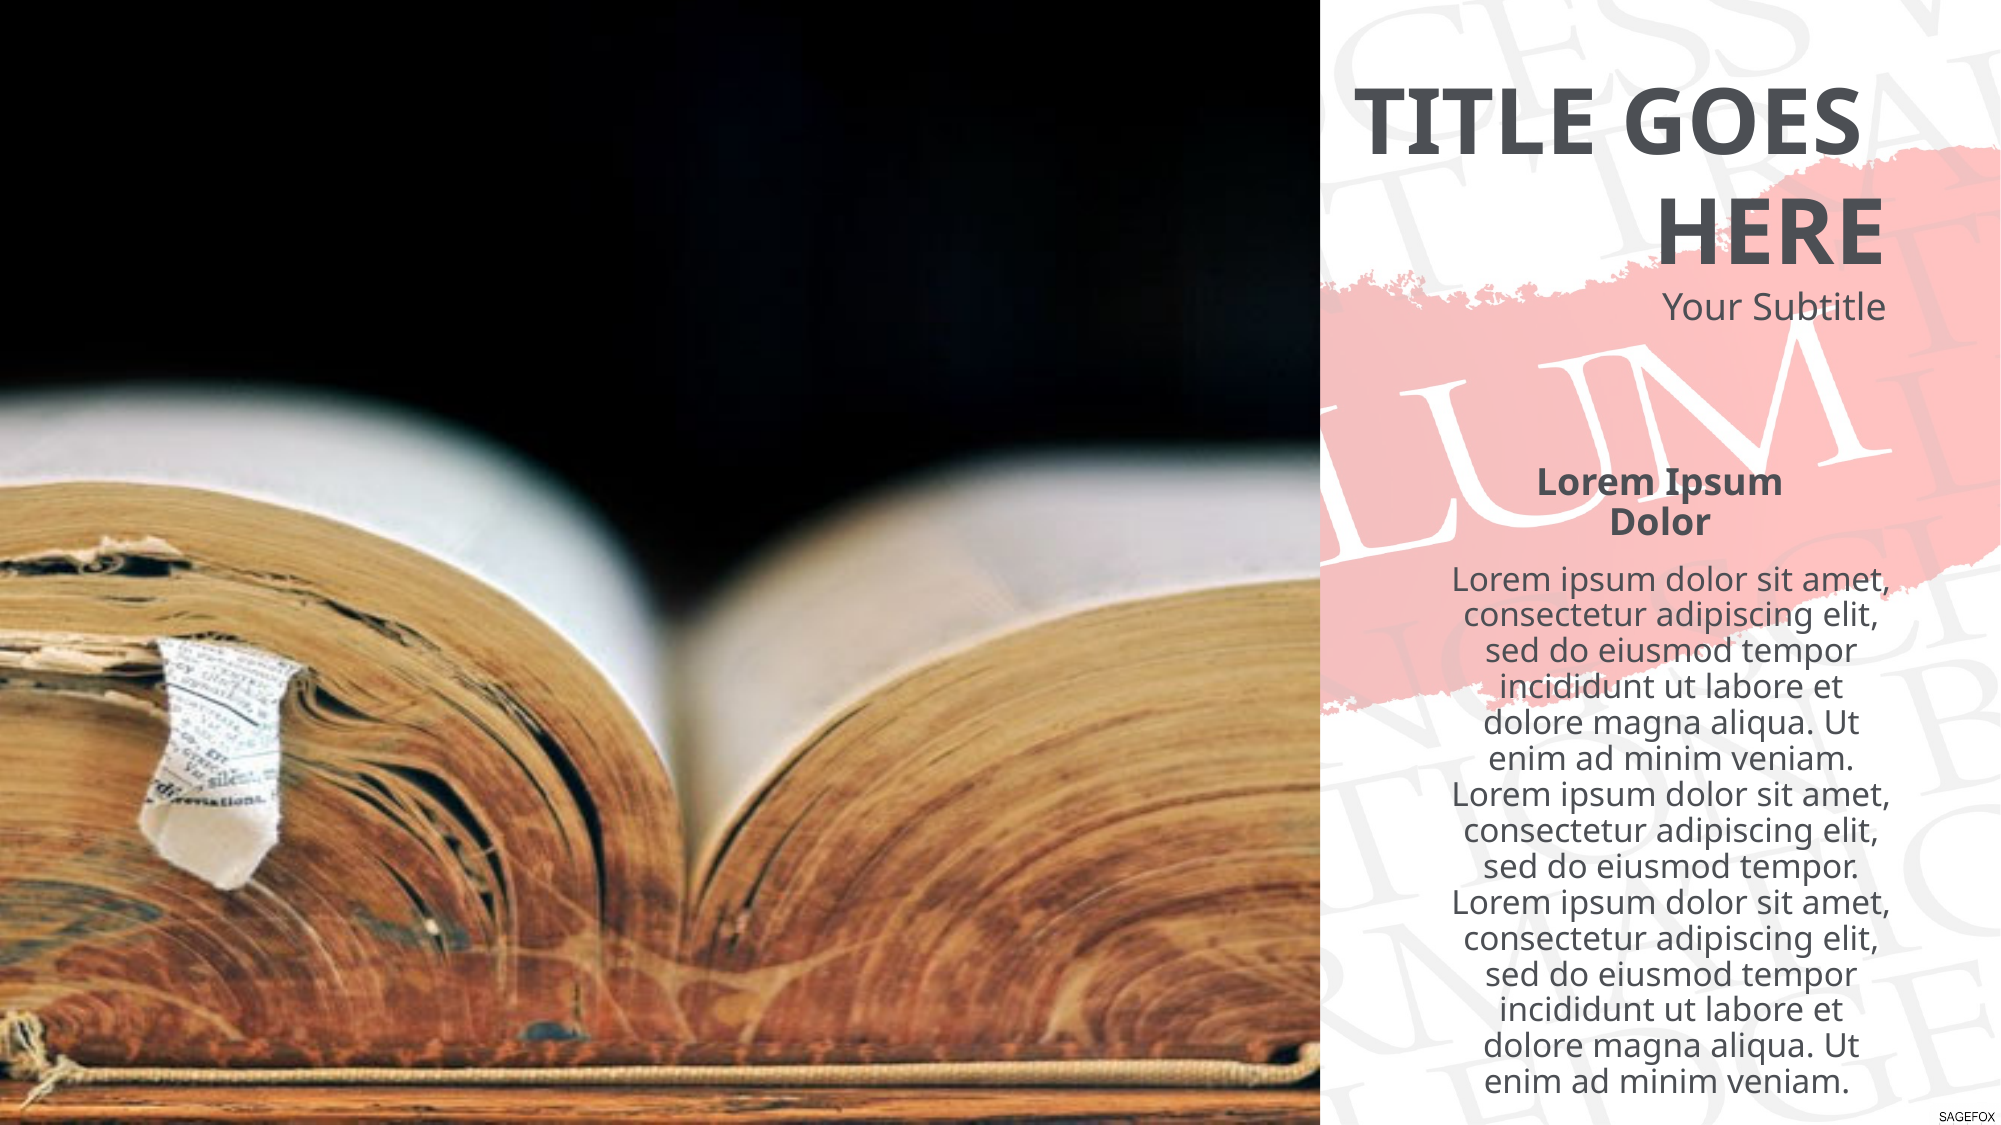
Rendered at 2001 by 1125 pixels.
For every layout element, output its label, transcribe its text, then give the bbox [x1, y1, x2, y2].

text_box [0, 0, 1321, 1125]
text_box Lorem Ipsum Dolor [1485, 481, 1836, 525]
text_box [1273, 55, 1902, 336]
picture [1936, 1111, 1997, 1125]
text_box Lorem ipsum dolor sit amet, consectetur adipiscing elit, sed do eiusmod tempor incididunt ut labore et dolore magna aliqua. Ut enim ad minim veniam. Lorem ipsum dolor sit amet, consectetur adipiscing elit, sed do eiusmod tempor. Lorem ipsum dolor sit amet, consectetur adipiscing elit, sed do eiusmod tempor incididunt ut labore et dolore magna aliqua. Ut enim ad minim veniam. [1446, 562, 1897, 968]
